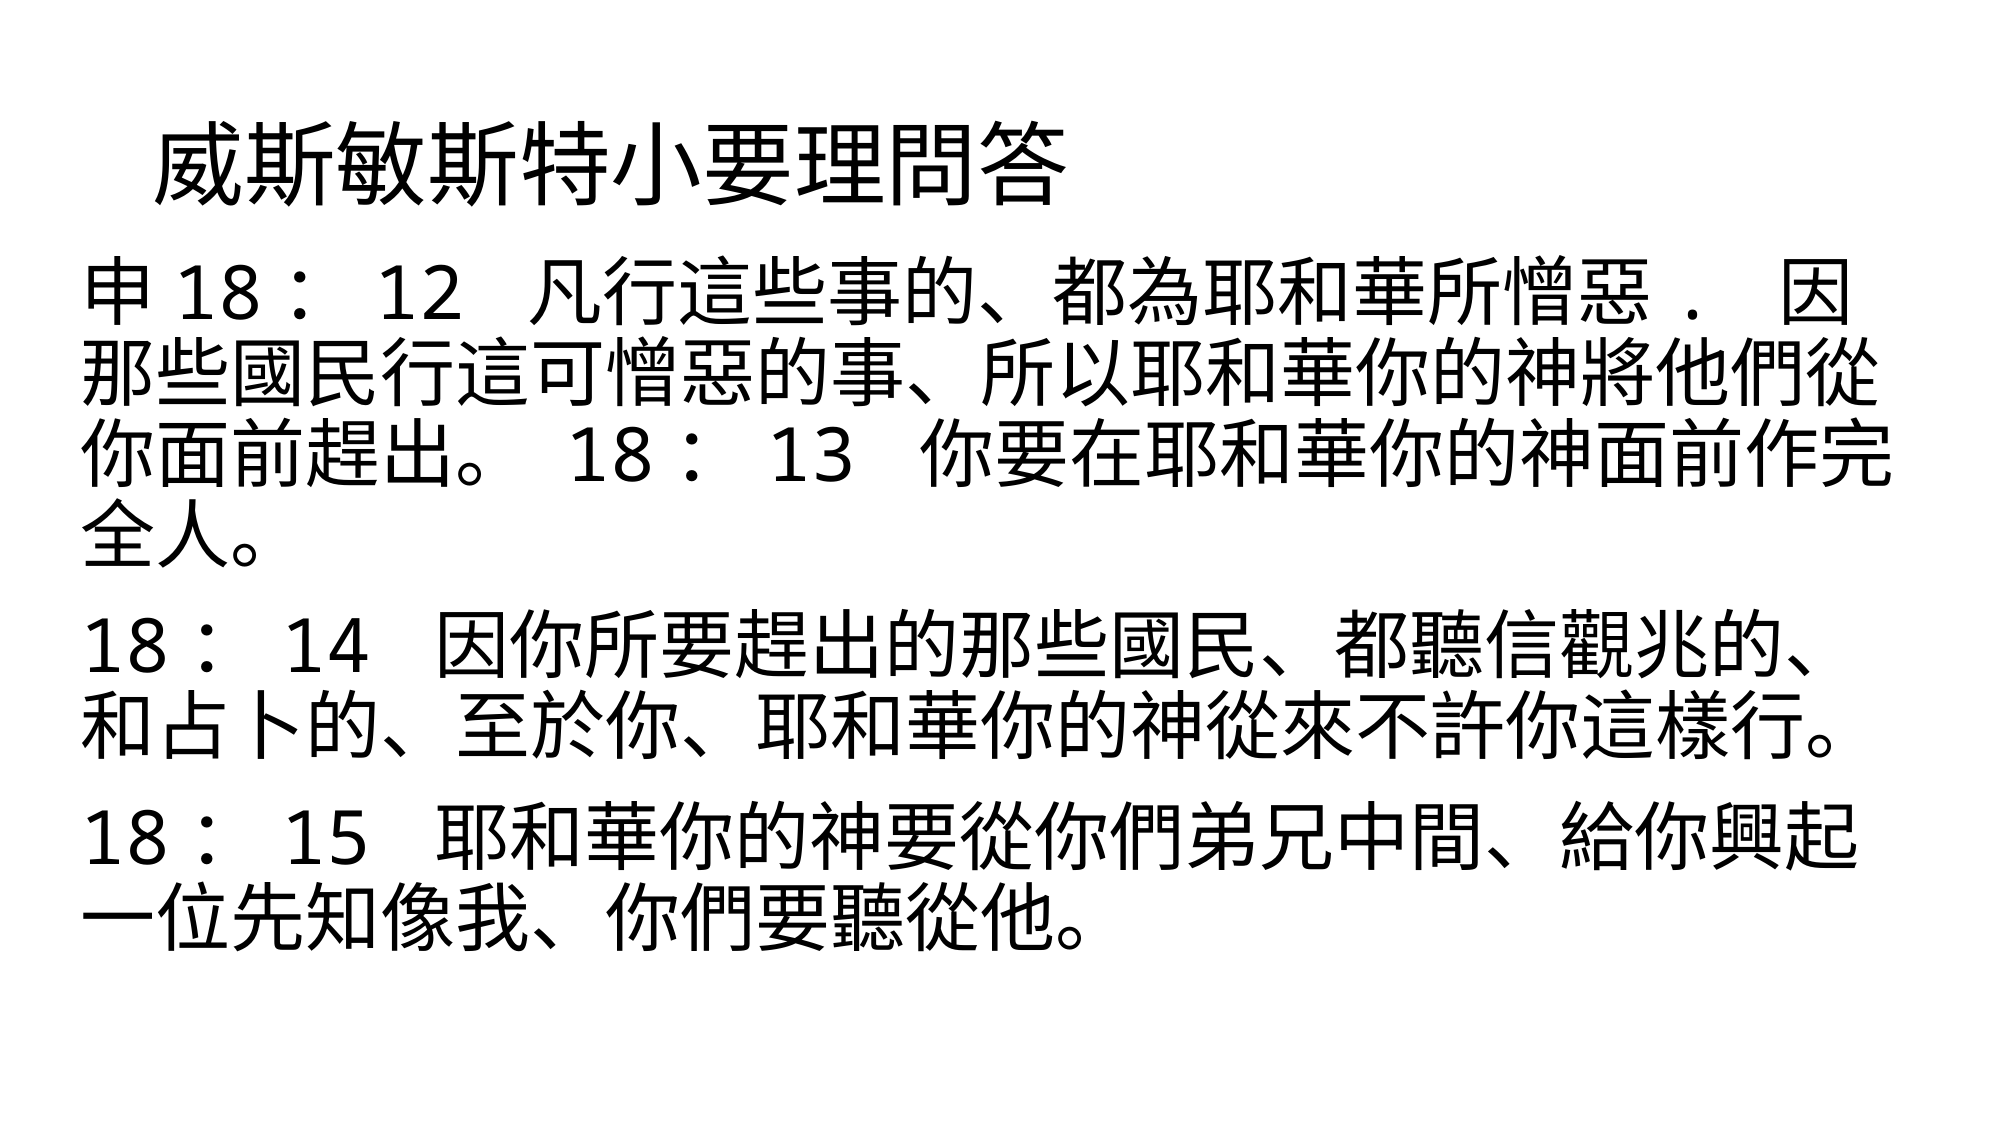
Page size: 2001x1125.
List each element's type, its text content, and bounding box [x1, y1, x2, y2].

list 申18：12 凡行這些事的、都為耶和華所憎惡. 因那些國民行這可憎惡的事、所以耶和華你的神將他們從你面前趕出。 18：13 你要在耶和華你的神面前作完全人。 18：14 因你所要趕出的那些國民、都聽信觀兆的、和占卜的、至於你、耶和華你的神從來不許你這樣行。 18：15 耶和華你的神要從你們弟兄中間、給你興起一位先知像我、你們要聽從他。 [65, 247, 1934, 1046]
title 威斯敏斯特小要理問答 [137, 59, 1863, 247]
